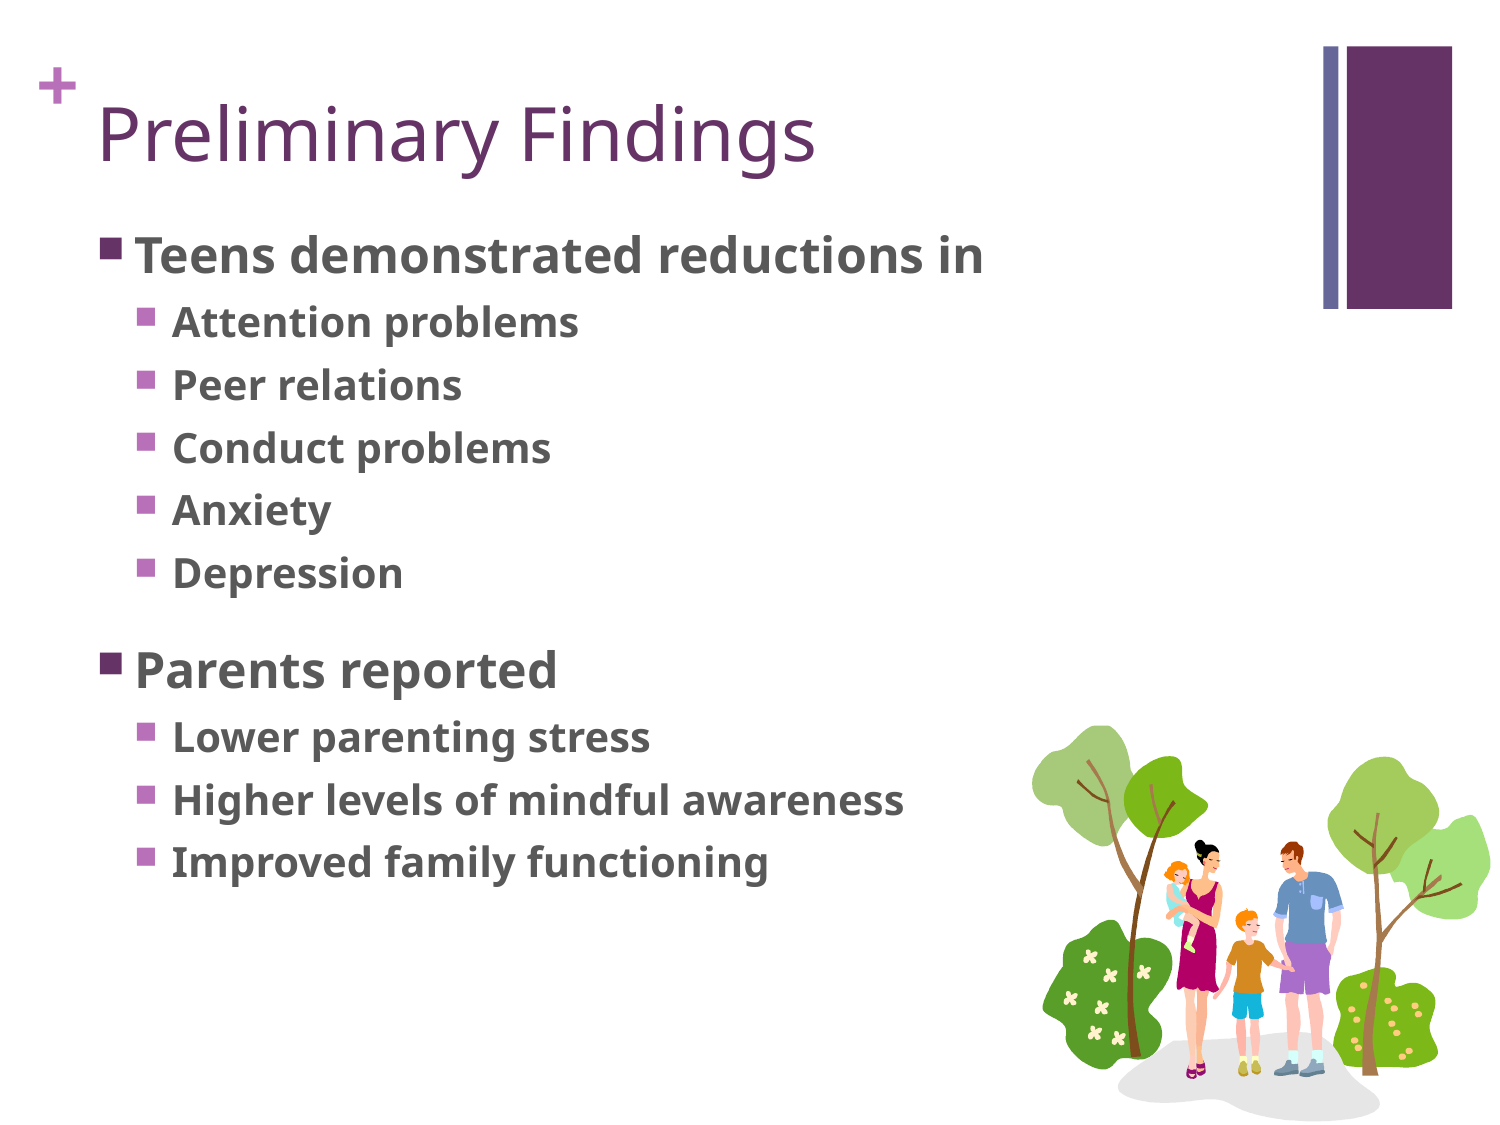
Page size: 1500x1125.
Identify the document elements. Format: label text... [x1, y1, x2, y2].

picture [1031, 725, 1494, 1125]
list Teens demonstrated reductions in Attention problems Peer relations Conduct problems Anxiety Depression Parents reported Lower parenting stress Higher levels of mindful awareness Improved family functioning [81, 216, 1322, 1005]
title Preliminary Findings [81, 79, 1322, 216]
